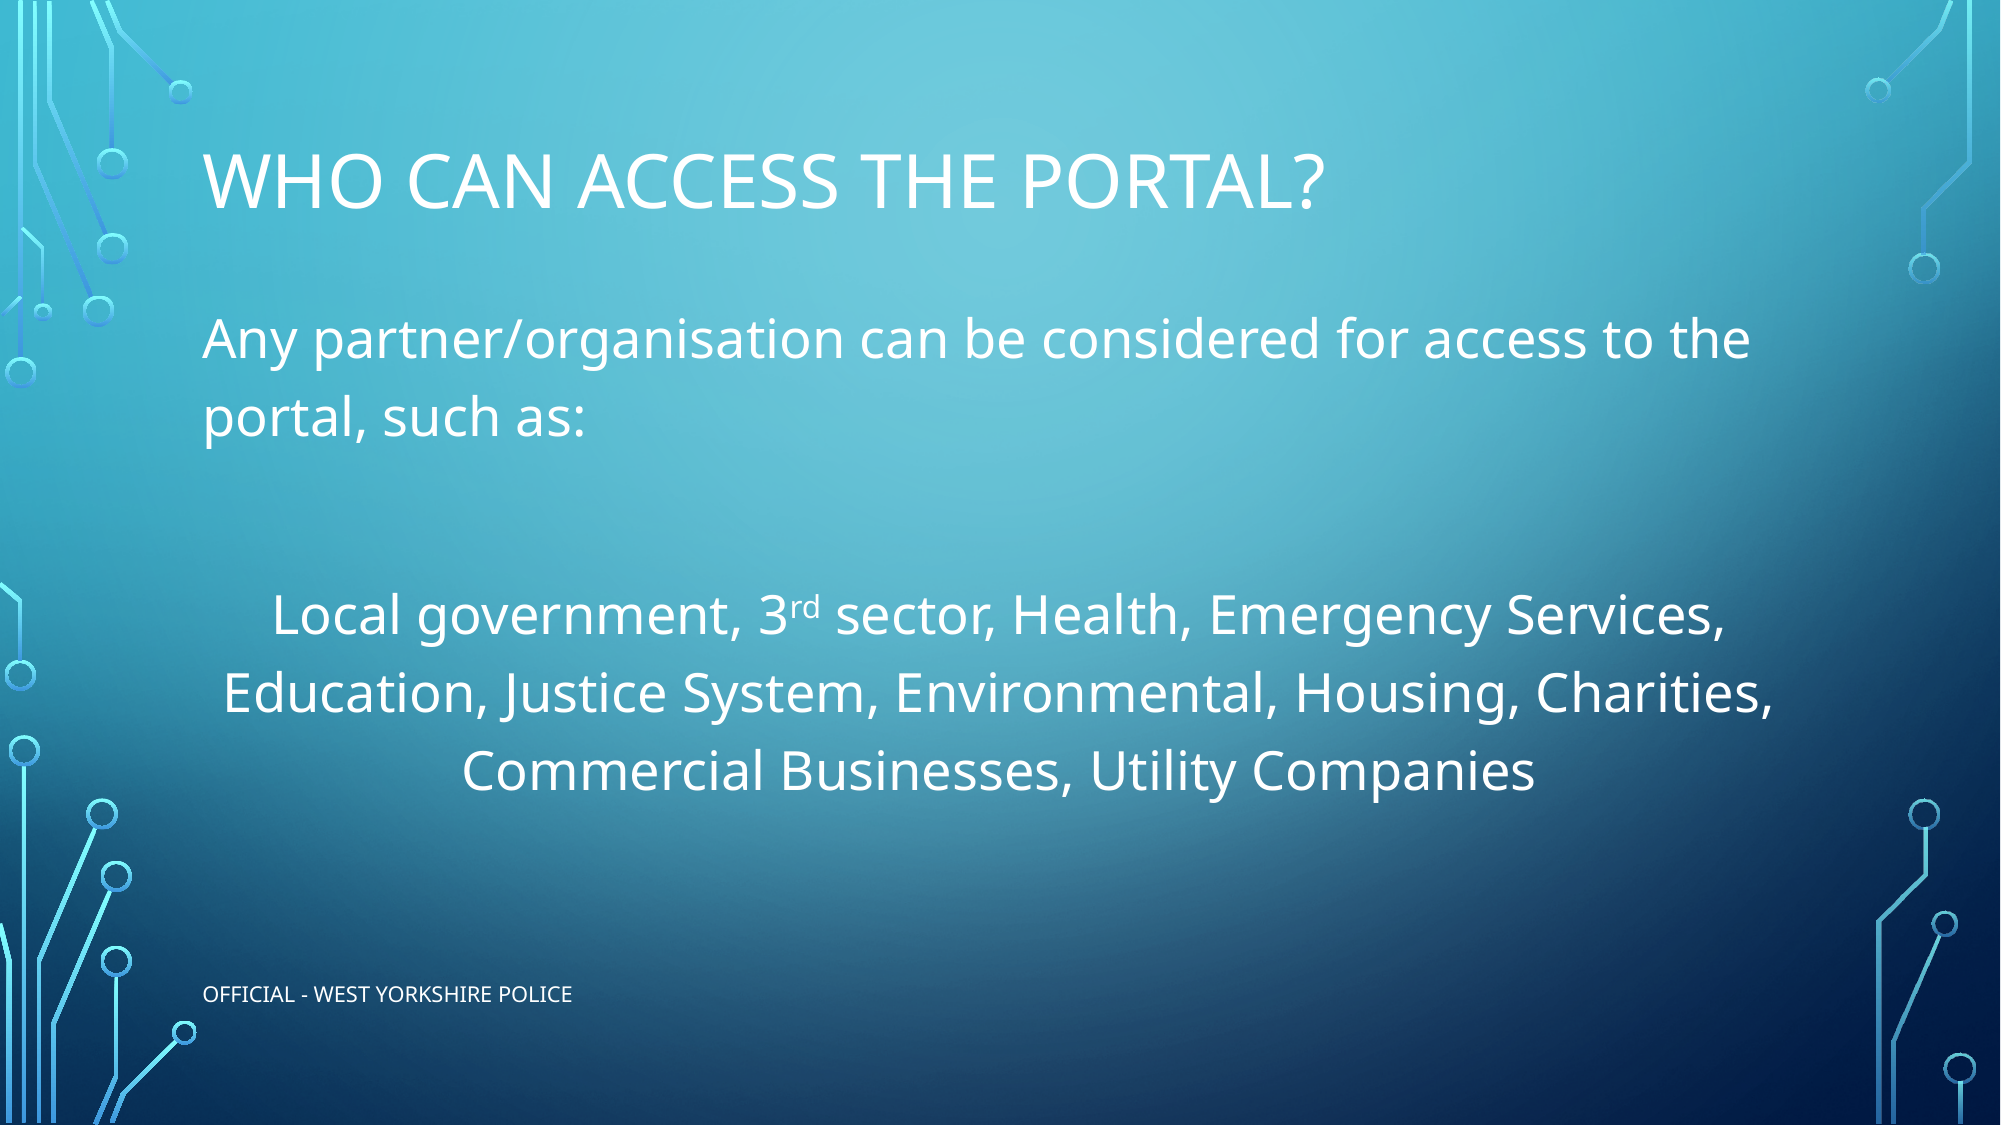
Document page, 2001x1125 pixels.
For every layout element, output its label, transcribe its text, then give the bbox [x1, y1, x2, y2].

title Who can access the portal? [187, 63, 1813, 283]
list Any partner/organisation can be considered for access to the portal, such as: Local government, 3rd sector, Health, Emergency Services, Education, Justice System, Environmental, Housing, Charities, Commercial Businesses, Utility Companies [187, 283, 1813, 950]
footer OFFICIAL - WEST YORKSHIRE POLICE [187, 965, 1211, 1025]
